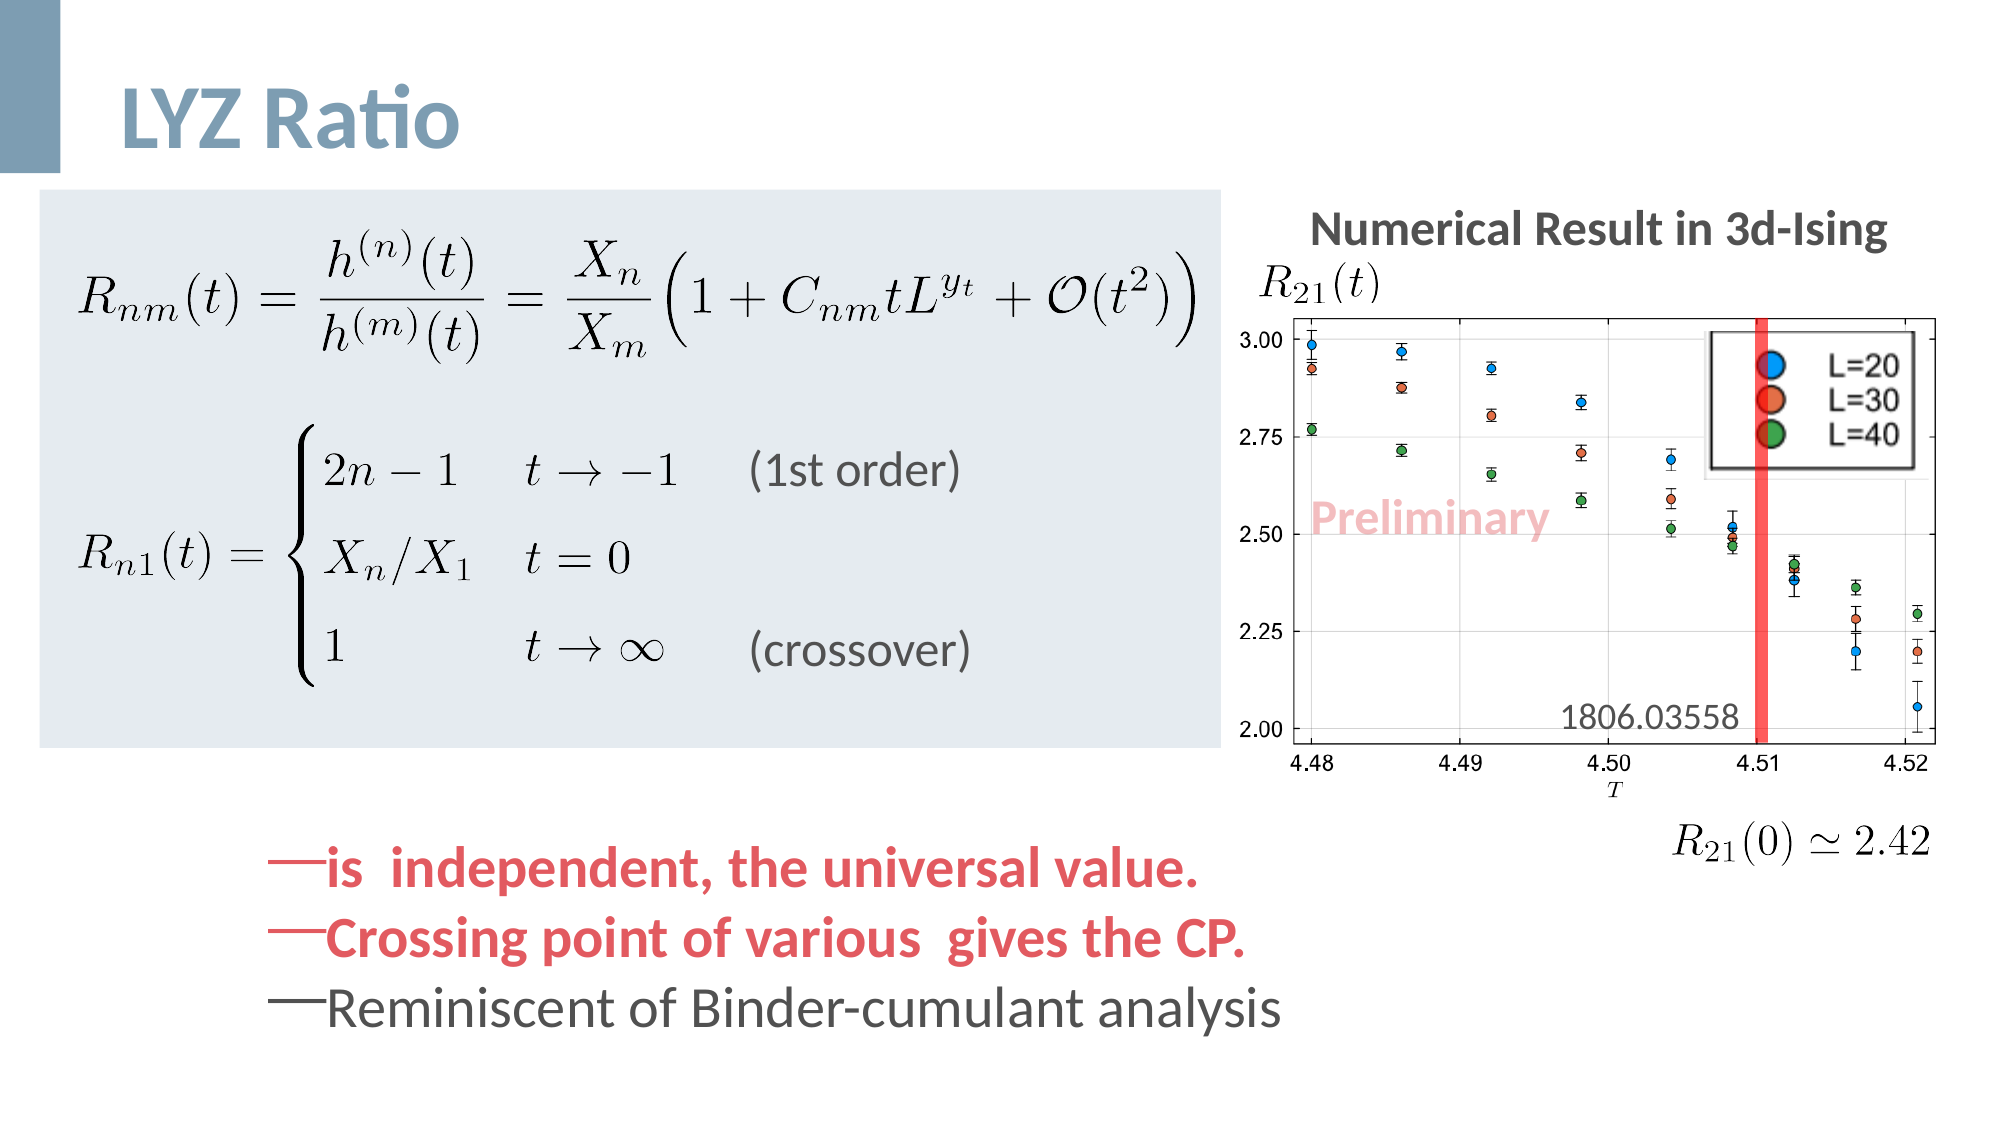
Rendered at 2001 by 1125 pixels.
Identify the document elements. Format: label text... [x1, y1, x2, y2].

picture [78, 424, 676, 687]
text_box Numerical Result in 3d-Ising [1295, 187, 1904, 263]
text_box (1st order) [733, 429, 978, 505]
picture [78, 229, 1195, 364]
picture [1672, 821, 1929, 866]
text_box [38, 189, 1222, 749]
text_box (crossover) [733, 608, 988, 684]
title LYZ Ratio [105, 57, 1831, 174]
picture [1233, 262, 1948, 804]
